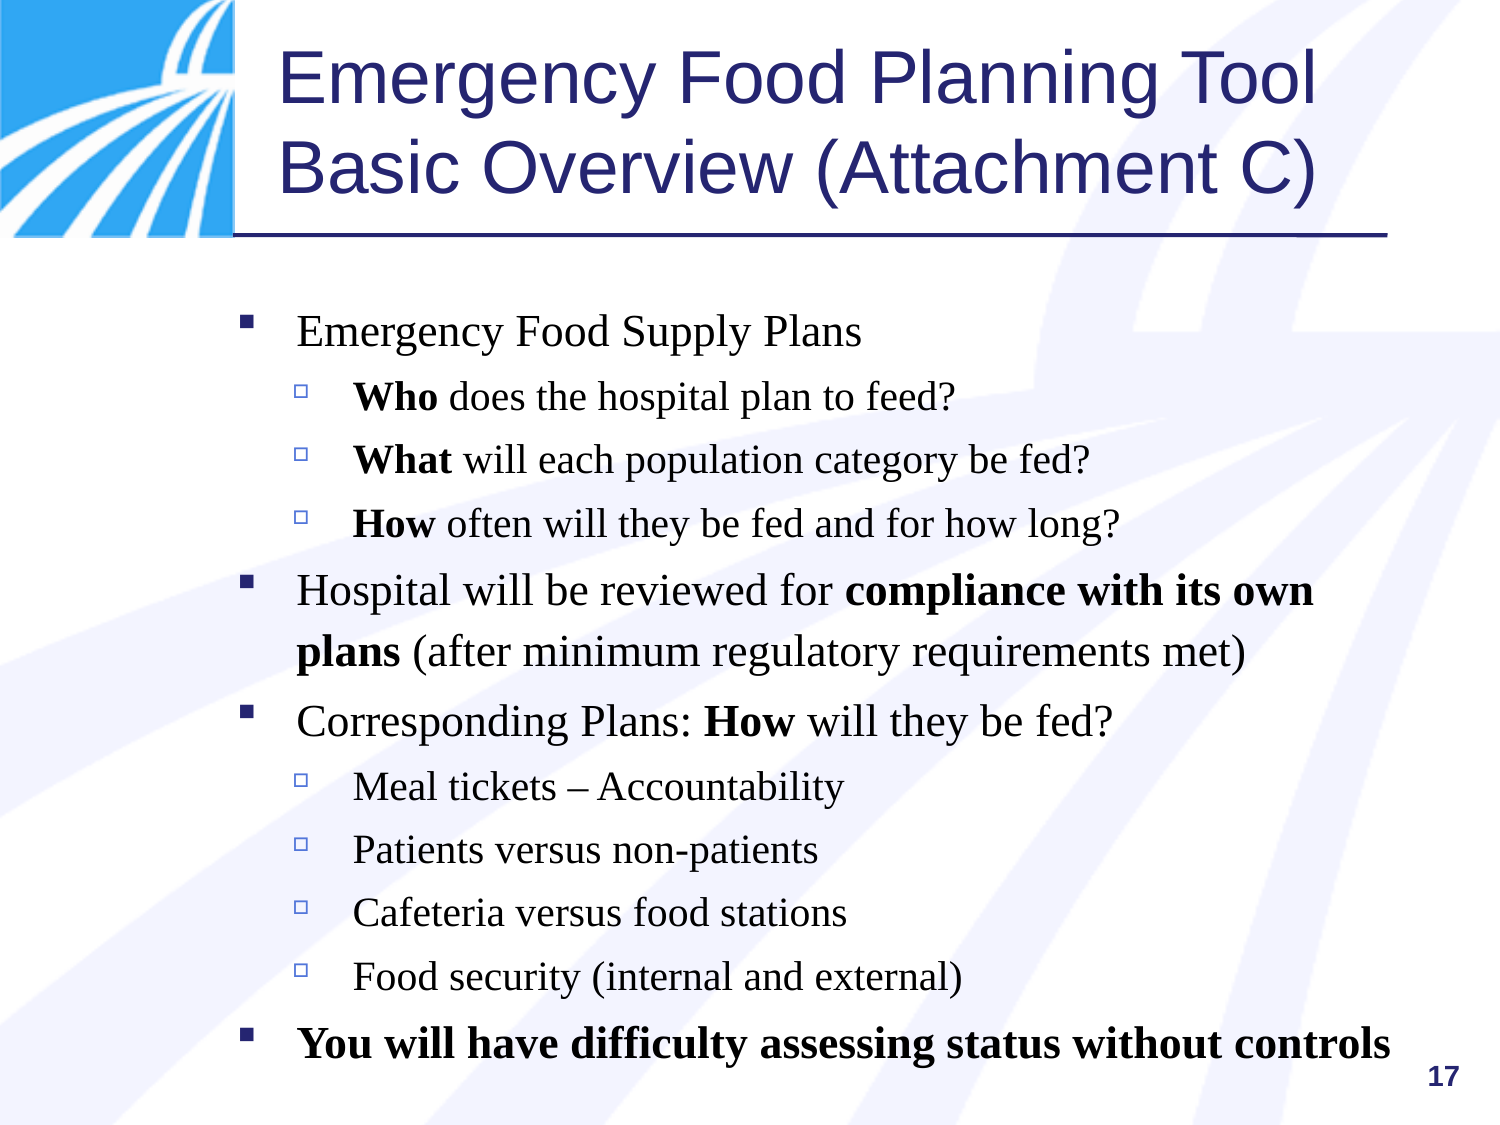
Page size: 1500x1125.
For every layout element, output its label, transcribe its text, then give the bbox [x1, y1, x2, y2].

list Emergency Food Supply Plans Who does the hospital plan to feed? What will each population category be fed? How often will they be fed and for how long? Hospital will be reviewed for compliance with its own plans (after minimum regulatory requirements met) Corresponding Plans: How will they be fed? Meal tickets – Accountability Patients versus non-patients Cafeteria versus food stations Food security (internal and external) You will have difficulty assessing status without controls [187, 287, 1425, 1075]
picture [0, 0, 1500, 1125]
slide_number 17 [1362, 1050, 1475, 1113]
title Emergency Food Planning Tool Basic Overview (Attachment C) [225, 0, 1438, 238]
